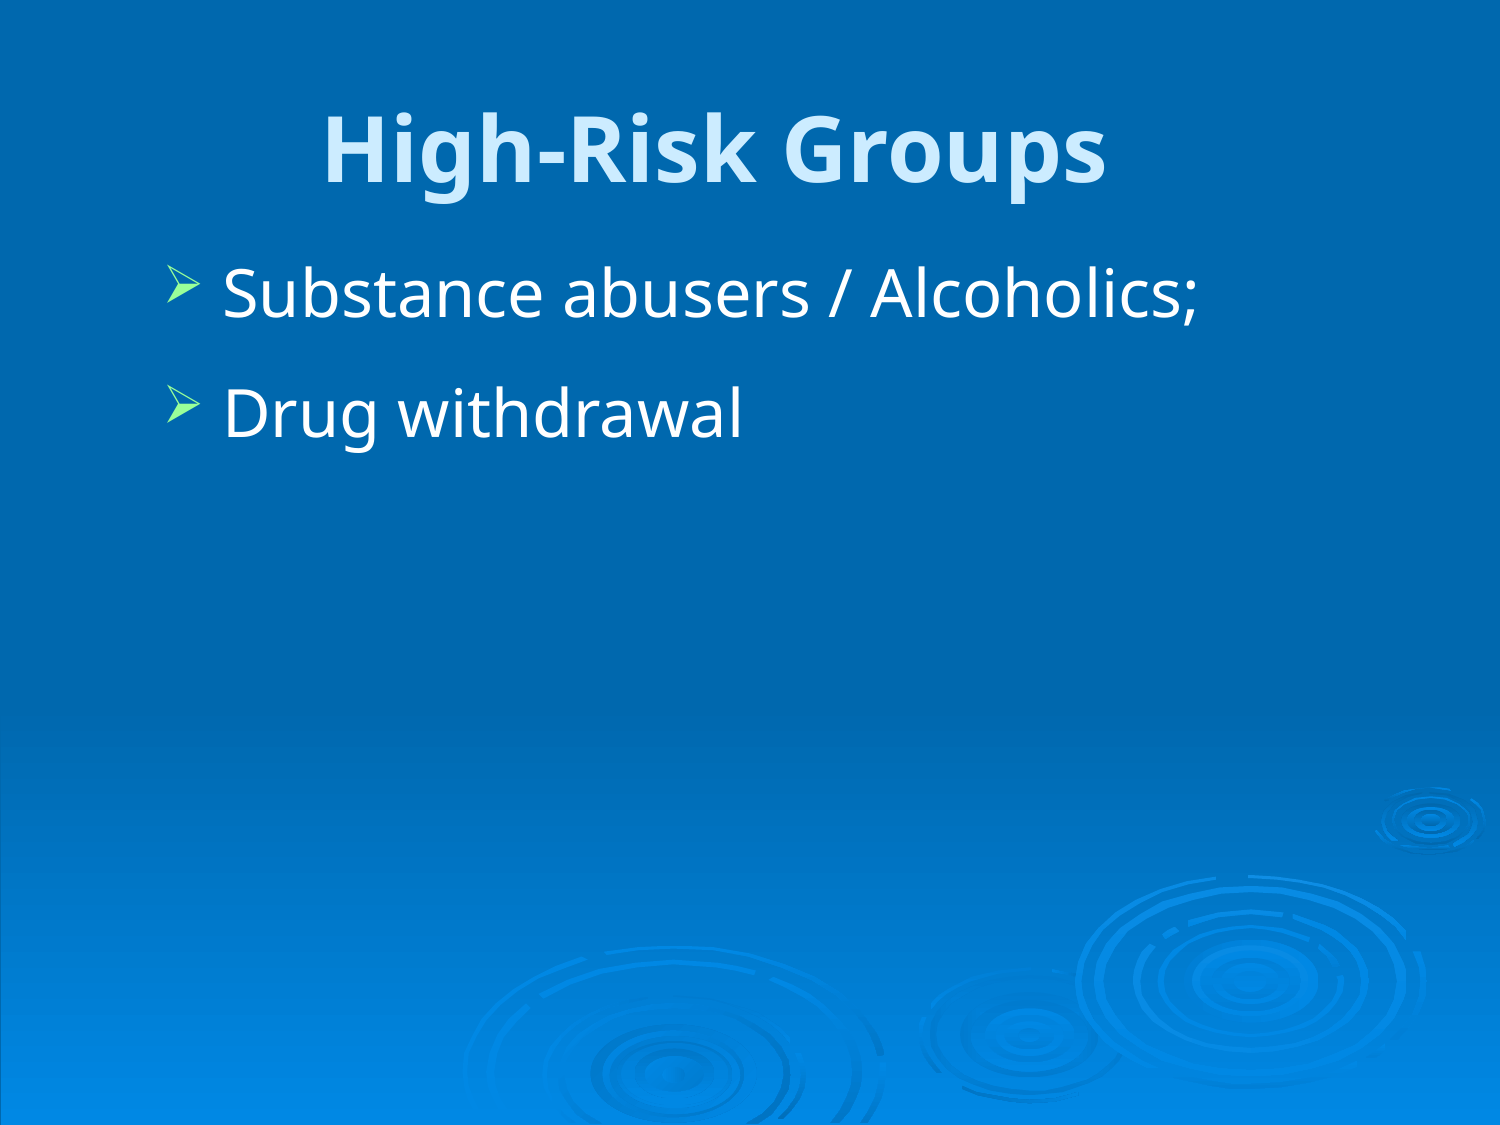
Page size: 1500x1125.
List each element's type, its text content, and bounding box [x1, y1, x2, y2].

title High-Risk Groups [135, 54, 1294, 209]
subtitle Substance abusers / Alcoholics; Drug withdrawal [147, 243, 1412, 870]
